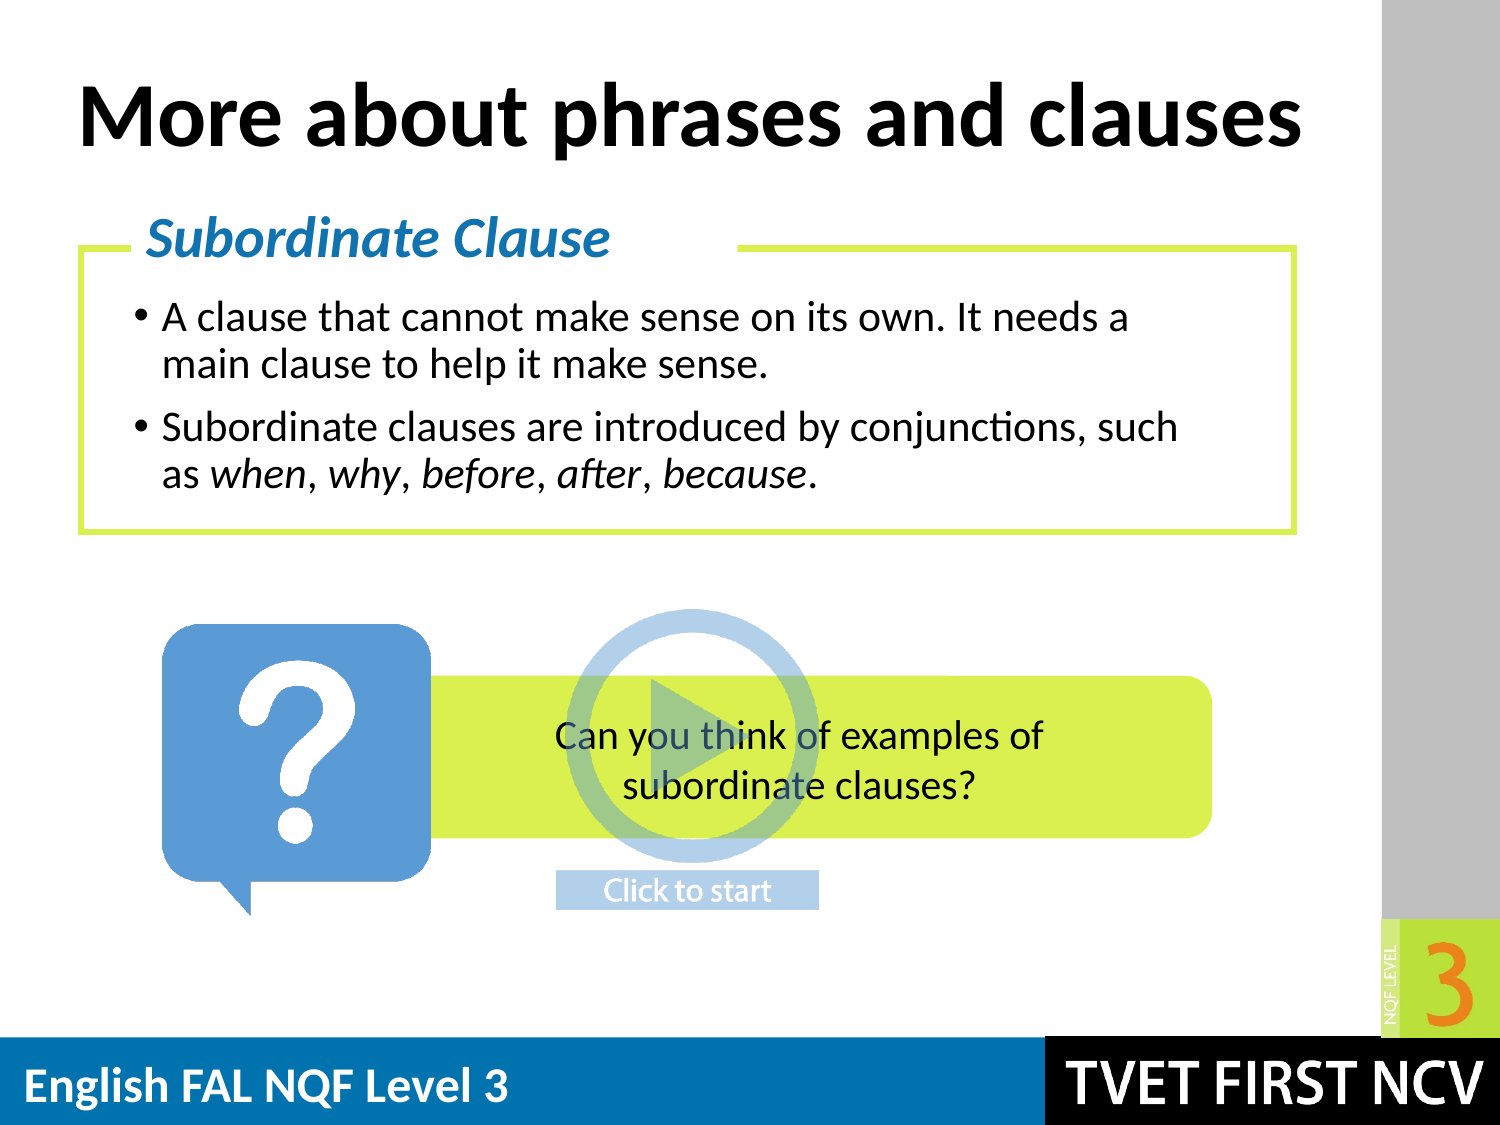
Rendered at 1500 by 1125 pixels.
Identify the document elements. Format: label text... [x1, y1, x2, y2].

title More about phrases and clauses [62, 59, 1360, 179]
picture [556, 609, 819, 910]
text_box Subordinate Clause [131, 200, 738, 276]
picture [1381, 919, 1500, 1038]
text_box [80, 247, 1295, 533]
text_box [162, 624, 1213, 916]
picture [1065, 1050, 1484, 1120]
